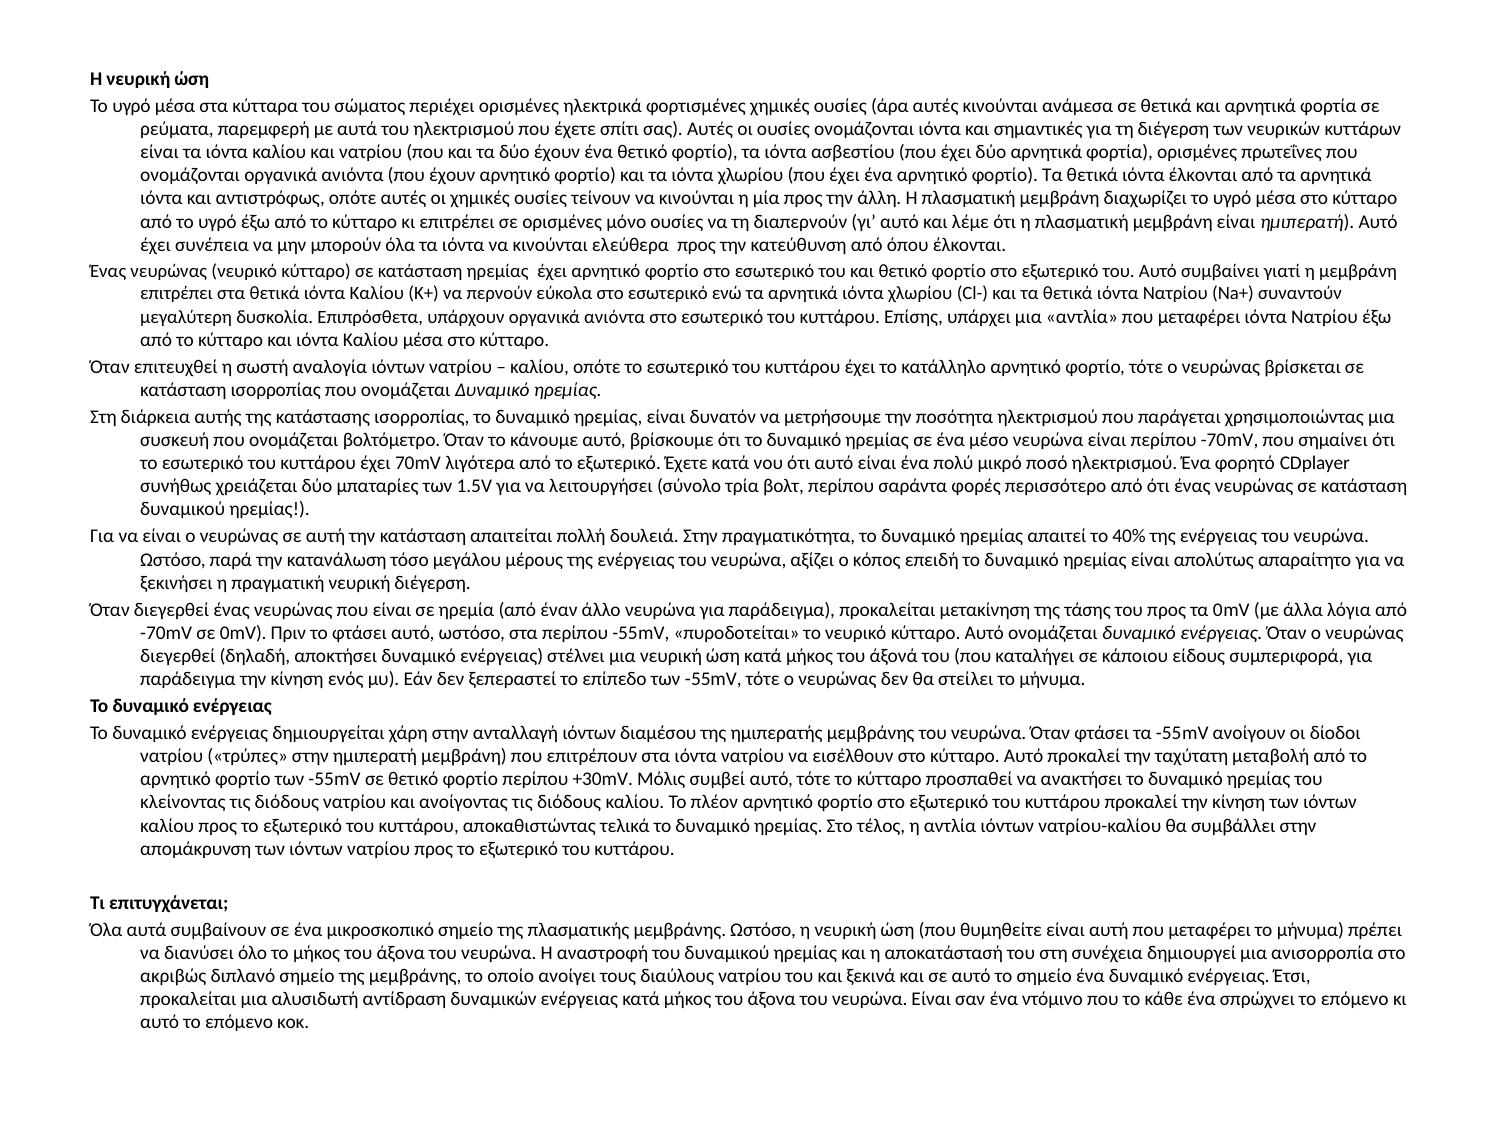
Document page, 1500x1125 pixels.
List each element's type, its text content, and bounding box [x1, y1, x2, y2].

list Η νευρική ώση Το υγρό μέσα στα κύτταρα του σώματος περιέχει ορισμένες ηλεκτρικά φορτισμένες χημικές ουσίες (άρα αυτές κινούνται ανάμεσα σε θετικά και αρνητικά φορτία σε ρεύματα, παρεμφερή με αυτά του ηλεκτρισμού που έχετε σπίτι σας). Αυτές οι ουσίες ονομάζονται ιόντα και σημαντικές για τη διέγερση των νευρικών κυττάρων είναι τα ιόντα καλίου και νατρίου (που και τα δύο έχουν ένα θετικό φορτίο), τα ιόντα ασβεστίου (που έχει δύο αρνητικά φορτία), ορισμένες πρωτεΐνες που ονομάζονται οργανικά ανιόντα (που έχουν αρνητικό φορτίο) και τα ιόντα χλωρίου (που έχει ένα αρνητικό φορτίο). Τα θετικά ιόντα έλκονται από τα αρνητικά ιόντα και αντιστρόφως, οπότε αυτές οι χημικές ουσίες τείνουν να κινούνται η μία προς την άλλη. Η πλασματική μεμβράνη διαχωρίζει το υγρό μέσα στο κύτταρο από το υγρό έξω από το κύτταρο κι επιτρέπει σε ορισμένες μόνο ουσίες να τη διαπερνούν (γι’ αυτό και λέμε ότι η πλασματική μεμβράνη είναι ημιπερατή). Αυτό έχει συνέπεια να μην μπορούν όλα τα ιόντα να κινούνται ελεύθερα προς την κατεύθυνση από όπου έλκονται. Ένας νευρώνας (νευρικό κύτταρο) σε κατάσταση ηρεμίας έχει αρνητικό φορτίο στο εσωτερικό του και θετικό φορτίο στο εξωτερικό του. Αυτό συμβαίνει γιατί η μεμβράνη επιτρέπει στα θετικά ιόντα Καλίου (K+) να περνούν εύκολα στο εσωτερικό ενώ τα αρνητικά ιόντα χλωρίου (Cl-) και τα θετικά ιόντα Νατρίου (Na+) συναντούν μεγαλύτερη δυσκολία. Επιπρόσθετα, υπάρχουν οργανικά ανιόντα στο εσωτερικό του κυττάρου. Επίσης, υπάρχει μια «αντλία» που μεταφέρει ιόντα Νατρίου έξω από το κύτταρο και ιόντα Καλίου μέσα στο κύτταρο. Όταν επιτευχθεί η σωστή αναλογία ιόντων νατρίου – καλίου, οπότε το εσωτερικό του κυττάρου έχει το κατάλληλο αρνητικό φορτίο, τότε ο νευρώνας βρίσκεται σε κατάσταση ισορροπίας που ονομάζεται Δυναμικό ηρεμίας. Στη διάρκεια αυτής της κατάστασης ισορροπίας, το δυναμικό ηρεμίας, είναι δυνατόν να μετρήσουμε την ποσότητα ηλεκτρισμού που παράγεται χρησιμοποιώντας μια συσκευή που ονομάζεται βολτόμετρο. Όταν το κάνουμε αυτό, βρίσκουμε ότι το δυναμικό ηρεμίας σε ένα μέσο νευρώνα είναι περίπου -70mV, που σημαίνει ότι το εσωτερικό του κυττάρου έχει 70mV λιγότερα από το εξωτερικό. Έχετε κατά νου ότι αυτό είναι ένα πολύ μικρό ποσό ηλεκτρισμού. Ένα φορητό CDplayer συνήθως χρειάζεται δύο μπαταρίες των 1.5V για να λειτουργήσει (σύνολο τρία βολτ, περίπου σαράντα φορές περισσότερο από ότι ένας νευρώνας σε κατάσταση δυναμικού ηρεμίας!). Για να είναι ο νευρώνας σε αυτή την κατάσταση απαιτείται πολλή δουλειά. Στην πραγματικότητα, το δυναμικό ηρεμίας απαιτεί το 40% της ενέργειας του νευρώνα. Ωστόσο, παρά την κατανάλωση τόσο μεγάλου μέρους της ενέργειας του νευρώνα, αξίζει ο κόπος επειδή το δυναμικό ηρεμίας είναι απολύτως απαραίτητο για να ξεκινήσει η πραγματική νευρική διέγερση. Όταν διεγερθεί ένας νευρώνας που είναι σε ηρεμία (από έναν άλλο νευρώνα για παράδειγμα), προκαλείται μετακίνηση της τάσης του προς τα 0mV (με άλλα λόγια από -70mV σε 0mV). Πριν το φτάσει αυτό, ωστόσο, στα περίπου -55mV, «πυροδοτείται» το νευρικό κύτταρο. Αυτό ονομάζεται δυναμικό ενέργειας. Όταν ο νευρώνας διεγερθεί (δηλαδή, αποκτήσει δυναμικό ενέργειας) στέλνει μια νευρική ώση κατά μήκος του άξονά του (που καταλήγει σε κάποιου είδους συμπεριφορά, για παράδειγμα την κίνηση ενός μυ). Εάν δεν ξεπεραστεί το επίπεδο των -55mV, τότε ο νευρώνας δεν θα στείλει το μήνυμα. Το δυναμικό ενέργειας Το δυναμικό ενέργειας δημιουργείται χάρη στην ανταλλαγή ιόντων διαμέσου της ημιπερατής μεμβράνης του νευρώνα. Όταν φτάσει τα -55mV ανοίγουν οι δίοδοι νατρίου («τρύπες» στην ημιπερατή μεμβράνη) που επιτρέπουν στα ιόντα νατρίου να εισέλθουν στο κύτταρο. Αυτό προκαλεί την ταχύτατη μεταβολή από το αρνητικό φορτίο των -55mV σε θετικό φορτίο περίπου +30mV. Μόλις συμβεί αυτό, τότε το κύτταρο προσπαθεί να ανακτήσει το δυναμικό ηρεμίας του κλείνοντας τις διόδους νατρίου και ανοίγοντας τις διόδους καλίου. Το πλέον αρνητικό φορτίο στο εξωτερικό του κυττάρου προκαλεί την κίνηση των ιόντων καλίου προς το εξωτερικό του κυττάρου, αποκαθιστώντας τελικά το δυναμικό ηρεμίας. Στο τέλος, η αντλία ιόντων νατρίου-καλίου θα συμβάλλει στην απομάκρυνση των ιόντων νατρίου προς το εξωτερικό του κυττάρου. Τι επιτυγχάνεται; Όλα αυτά συμβαίνουν σε ένα μικροσκοπικό σημείο της πλασματικής μεμβράνης. Ωστόσο, η νευρική ώση (που θυμηθείτε είναι αυτή που μεταφέρει το μήνυμα) πρέπει να διανύσει όλο το μήκος του άξονα του νευρώνα. Η αναστροφή του δυναμικού ηρεμίας και η αποκατάστασή του στη συνέχεια δημιουργεί μια ανισορροπία στο ακριβώς διπλανό σημείο της μεμβράνης, το οποίο ανοίγει τους διαύλους νατρίου του και ξεκινά και σε αυτό το σημείο ένα δυναμικό ενέργειας. Έτσι, προκαλείται μια αλυσιδωτή αντίδραση δυναμικών ενέργειας κατά μήκος του άξονα του νευρώνα. Είναι σαν ένα ντόμινο που το κάθε ένα σπρώχνει το επόμενο κι αυτό το επόμενο κοκ. [75, 58, 1425, 1055]
